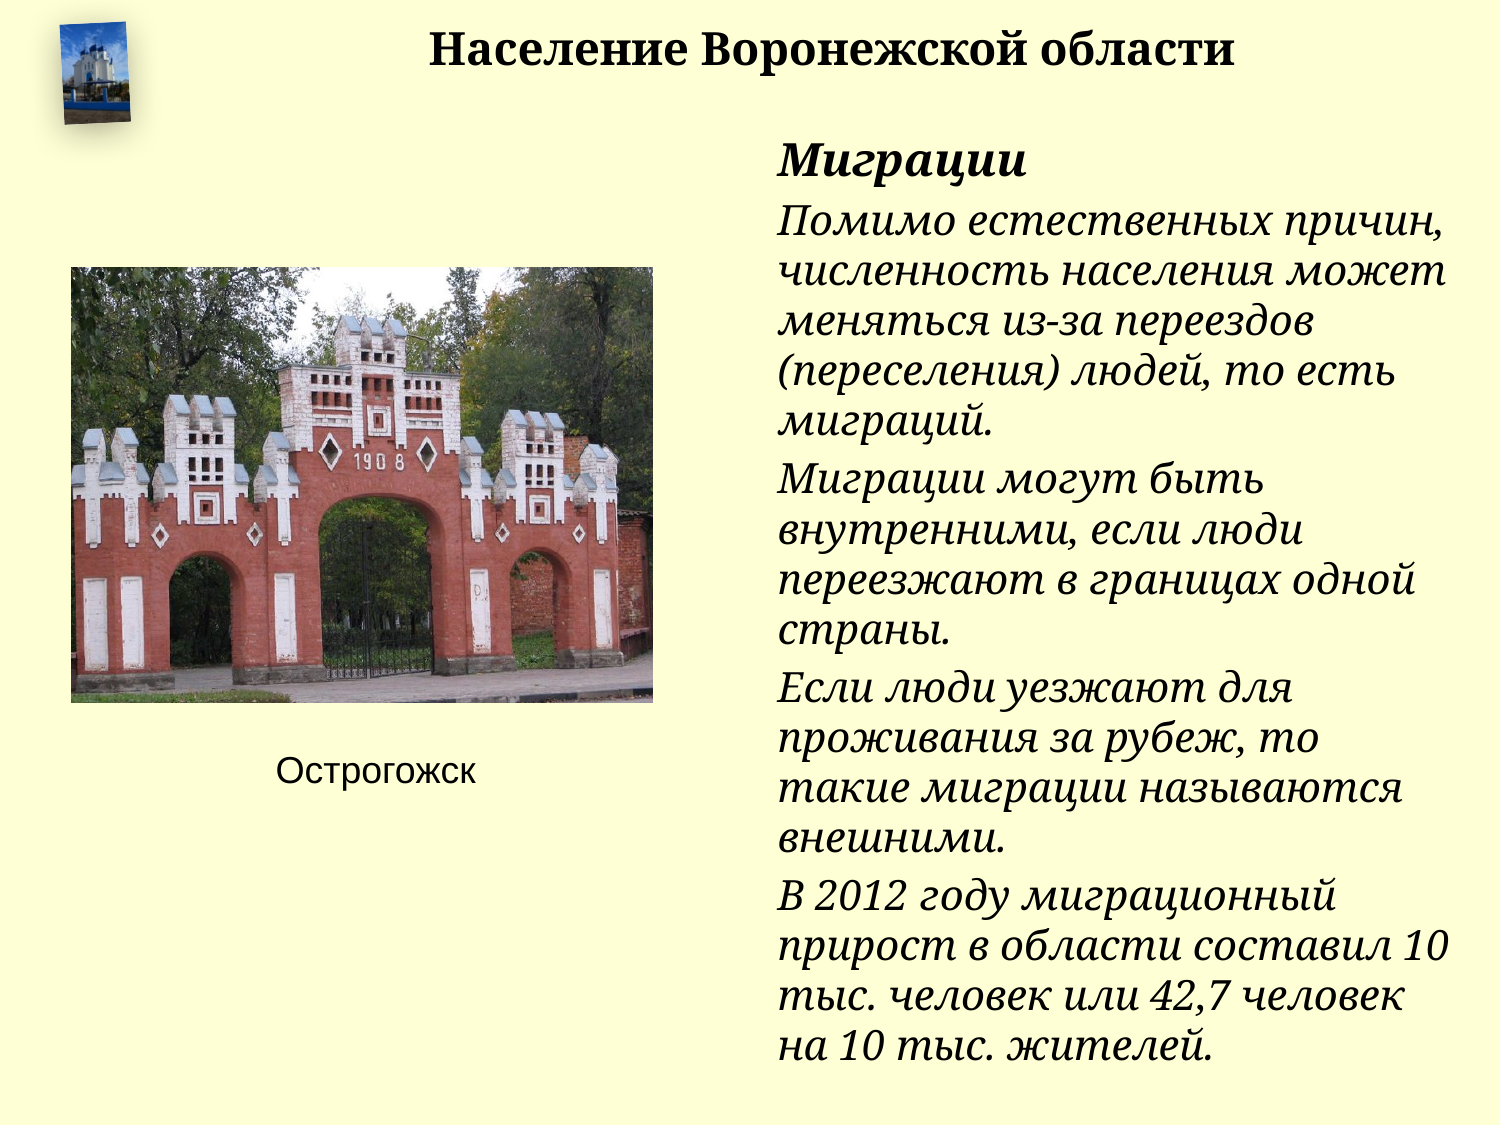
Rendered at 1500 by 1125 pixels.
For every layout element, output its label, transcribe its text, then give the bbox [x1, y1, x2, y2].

list Миграции Помимо естественных причин, численность населения может меняться из-за переездов (переселения) людей, то есть миграций. Миграции могут быть внутренними, если люди переезжают в границах одной страны. Если люди уезжают для проживания за рубеж, то такие миграции называются внешними. В 2012 году миграционный прирост в области составил 10 тыс. человек или 42,7 человек на 10 тыс. жителей. [762, 122, 1477, 1091]
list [71, 266, 654, 704]
picture [60, 22, 131, 124]
title Население Воронежской области [163, 0, 1500, 94]
text_box Острогожск [260, 738, 491, 798]
